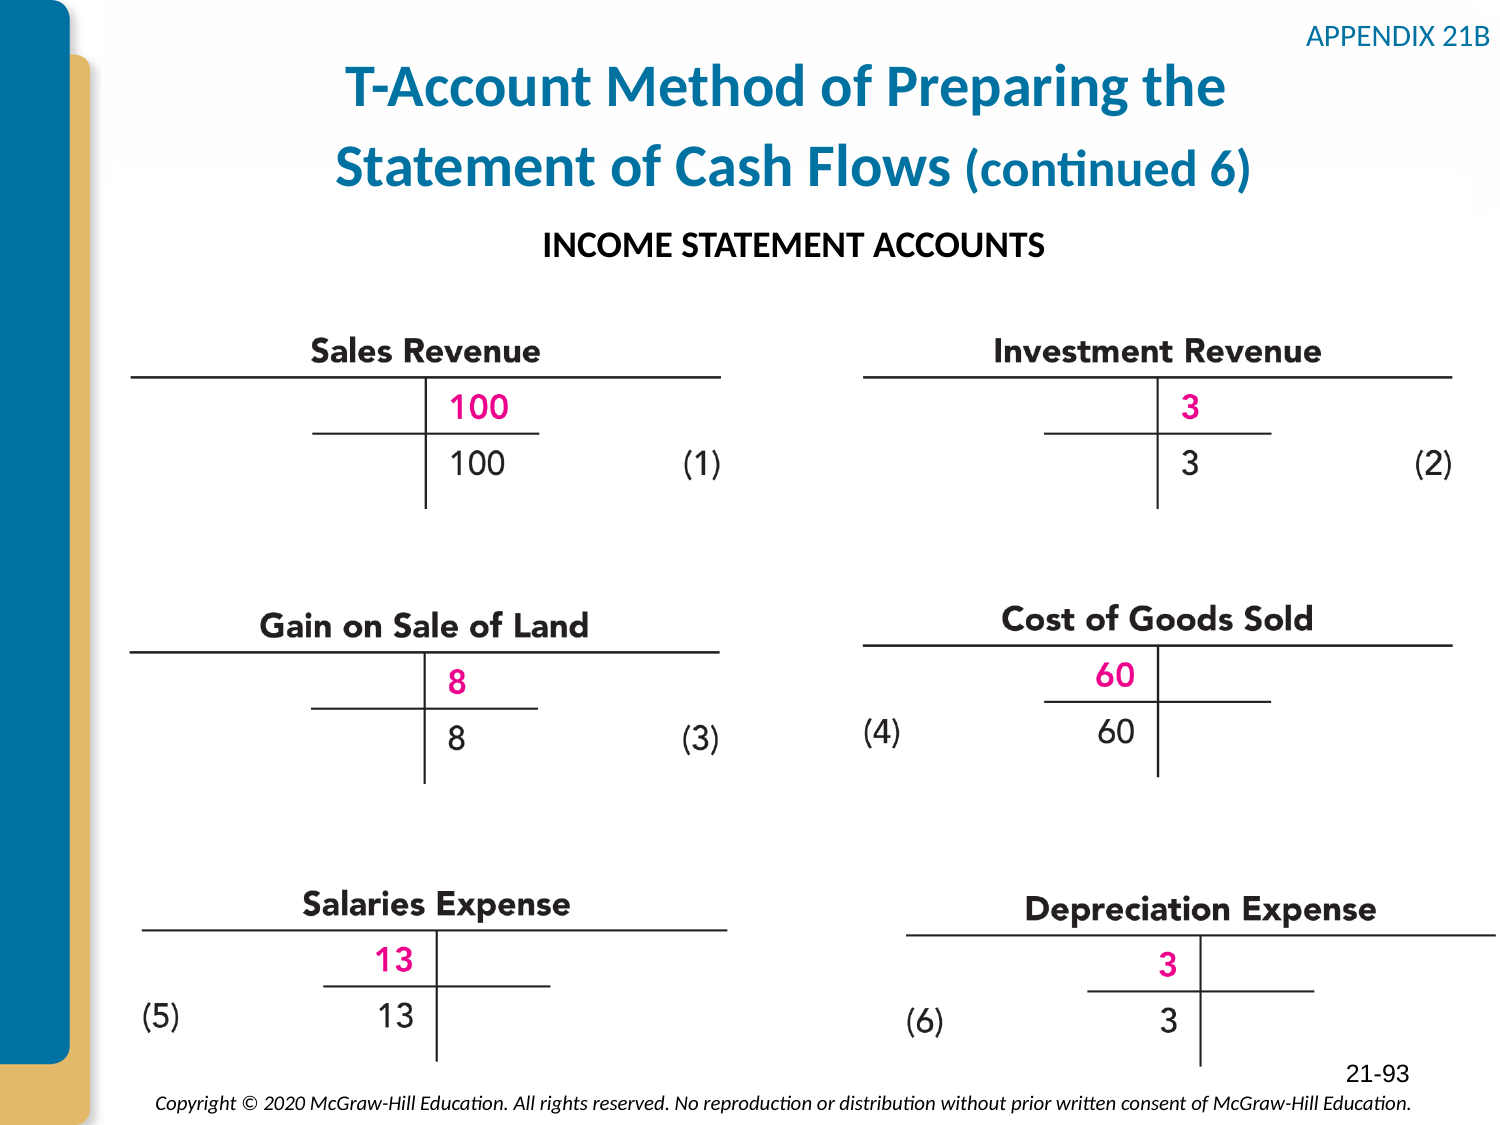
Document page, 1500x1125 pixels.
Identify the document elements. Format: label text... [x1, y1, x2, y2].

text_box INCOME STATEMENT ACCOUNTS [527, 212, 1061, 273]
title T-Account Method of Preparing the Statement of Cash Flows (continued 6) [87, 0, 1500, 238]
picture [0, 0, 1500, 1125]
text_box 21-93 [1074, 1096, 1425, 1103]
